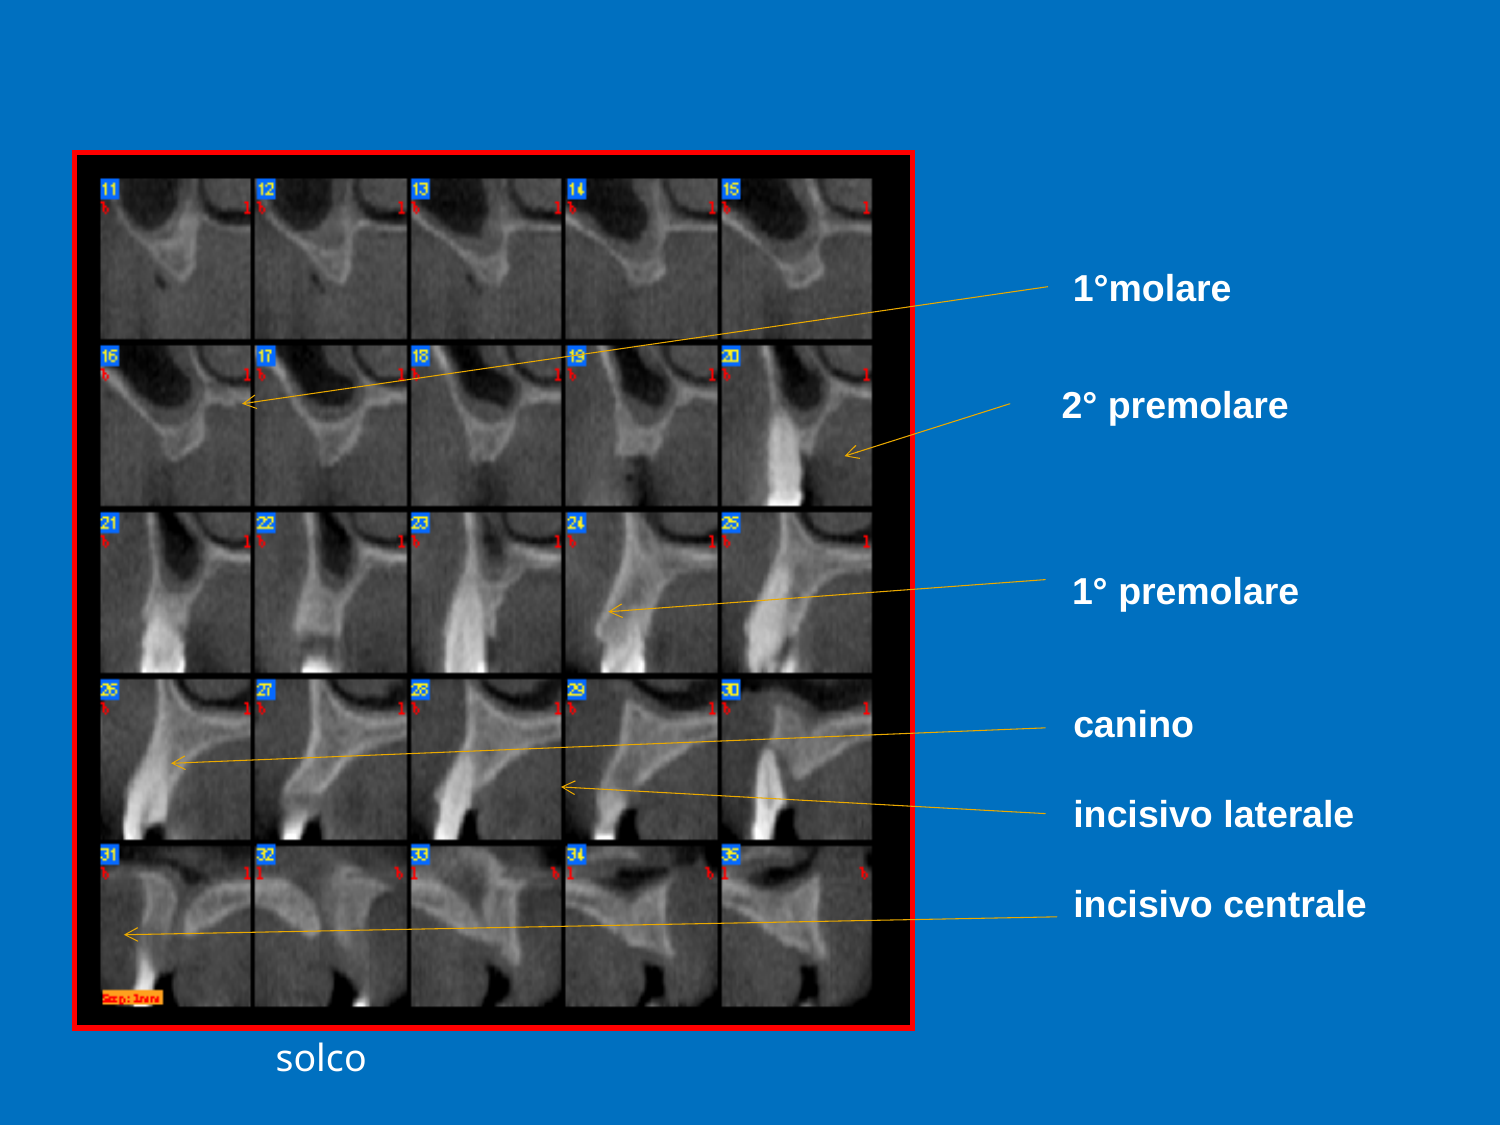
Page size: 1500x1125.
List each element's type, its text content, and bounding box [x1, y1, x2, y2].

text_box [171, 727, 1046, 764]
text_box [844, 413, 1010, 457]
picture [76, 154, 911, 1026]
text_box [123, 916, 1057, 935]
text_box canino incisivo laterale incisivo centrale [1058, 692, 1382, 933]
text_box 2° premolare [1046, 373, 1304, 434]
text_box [560, 786, 1046, 814]
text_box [608, 579, 1046, 612]
text_box 1° premolare [1046, 559, 1315, 620]
text_box solco [260, 1035, 382, 1087]
text_box 1°molare [1047, 256, 1247, 317]
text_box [242, 287, 1047, 404]
